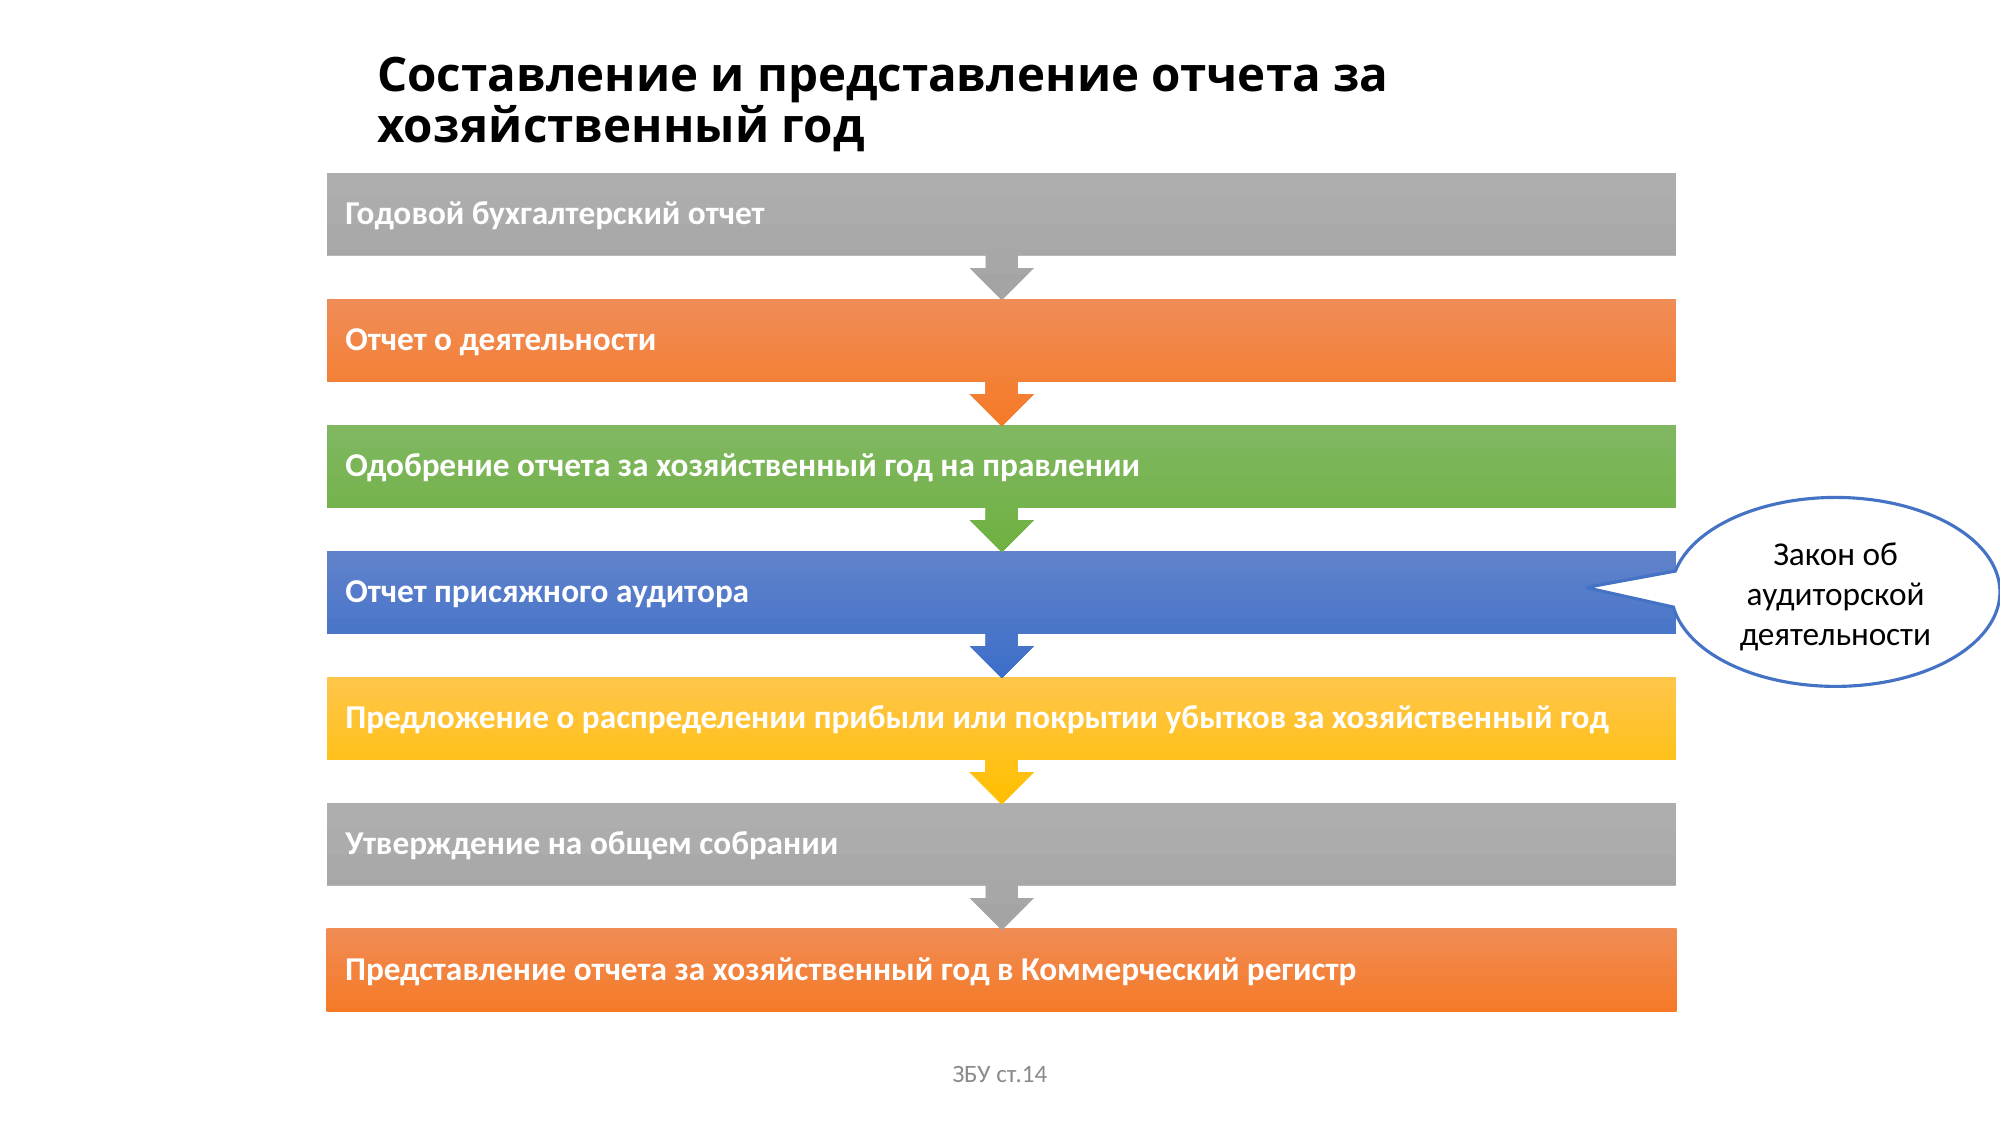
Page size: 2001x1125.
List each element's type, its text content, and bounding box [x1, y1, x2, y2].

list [326, 172, 1677, 1012]
title Составление и представление отчета за хозяйственный год [362, 42, 1638, 161]
text_box Закон об аудиторской деятельности [1677, 496, 2000, 688]
footer ЗБУ ст.14 [662, 1042, 1338, 1103]
